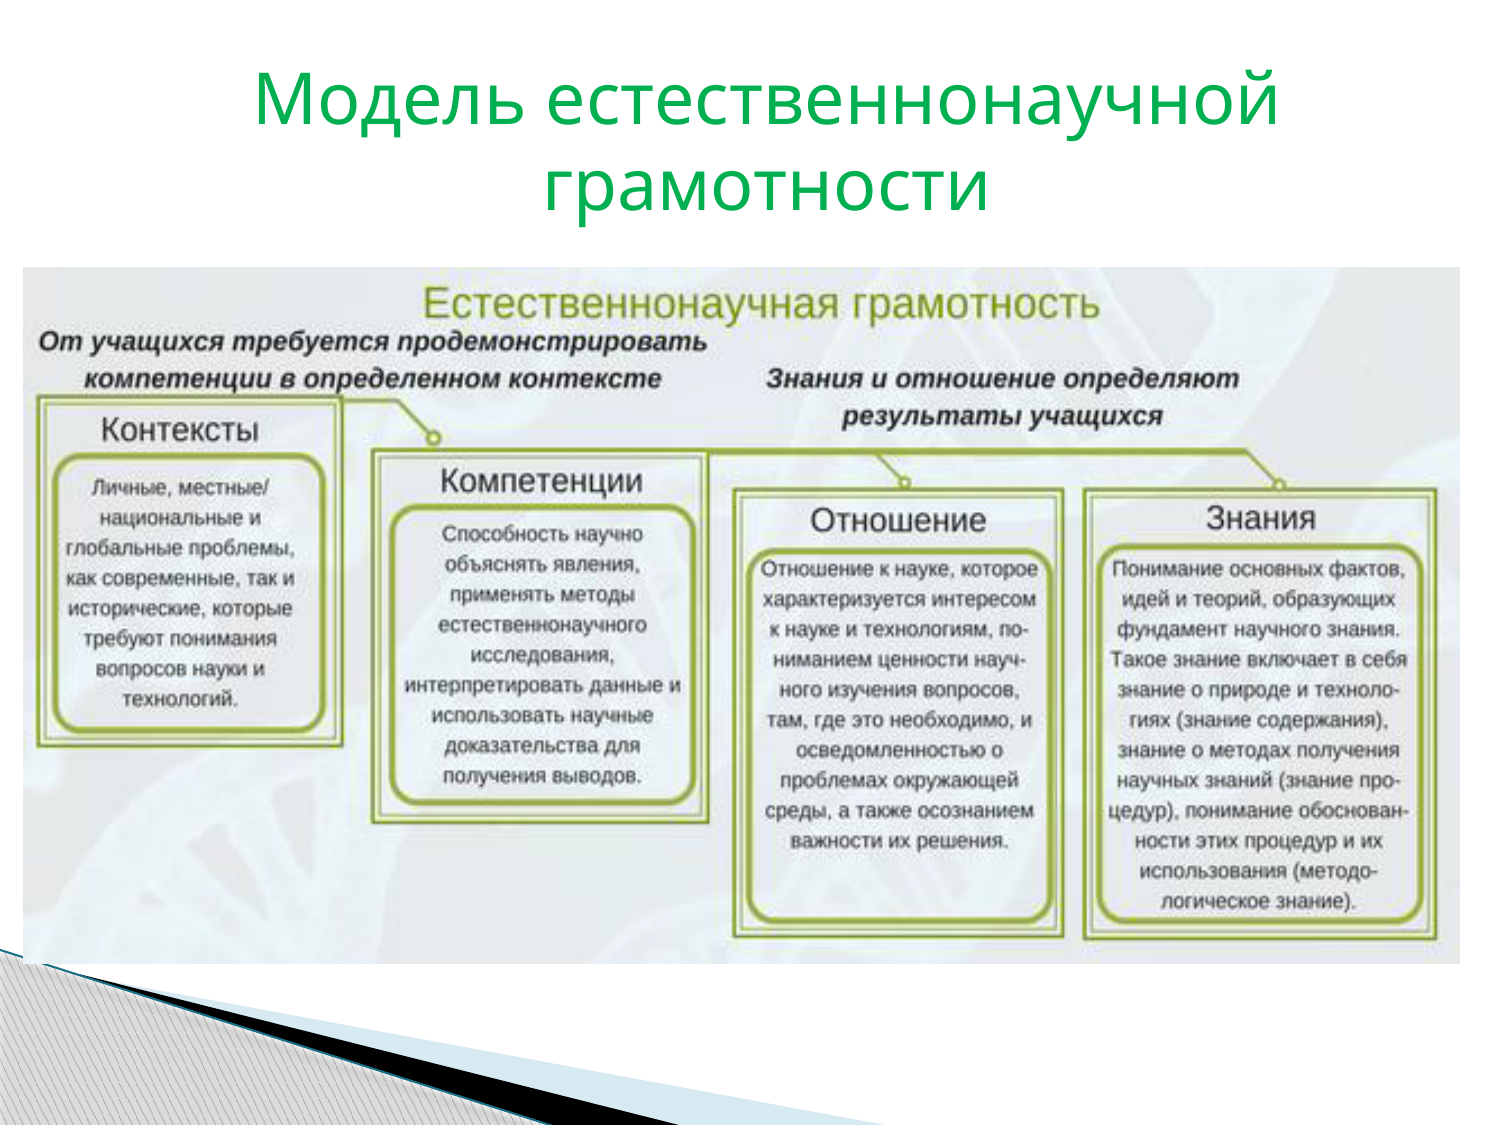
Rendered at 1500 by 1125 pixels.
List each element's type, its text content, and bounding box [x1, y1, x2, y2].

picture [22, 266, 1460, 965]
title Модель естественнонаучной грамотности [75, 45, 1460, 233]
